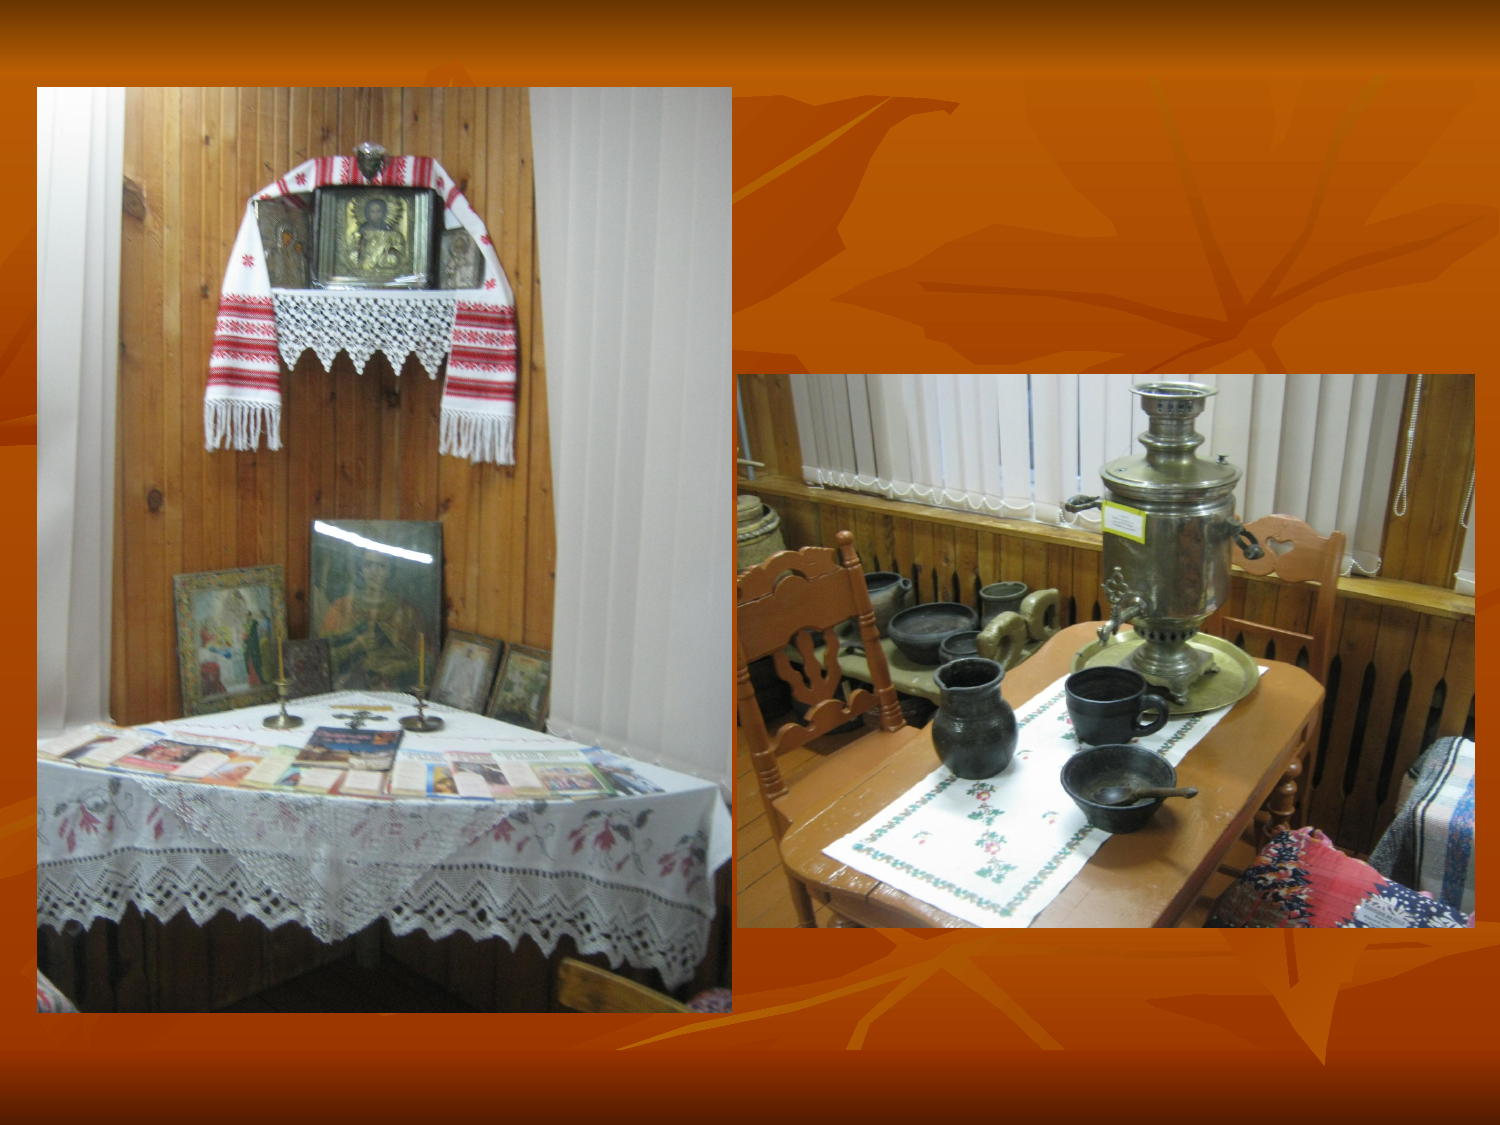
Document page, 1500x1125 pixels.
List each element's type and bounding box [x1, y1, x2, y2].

picture [37, 87, 732, 1013]
picture [737, 374, 1476, 929]
